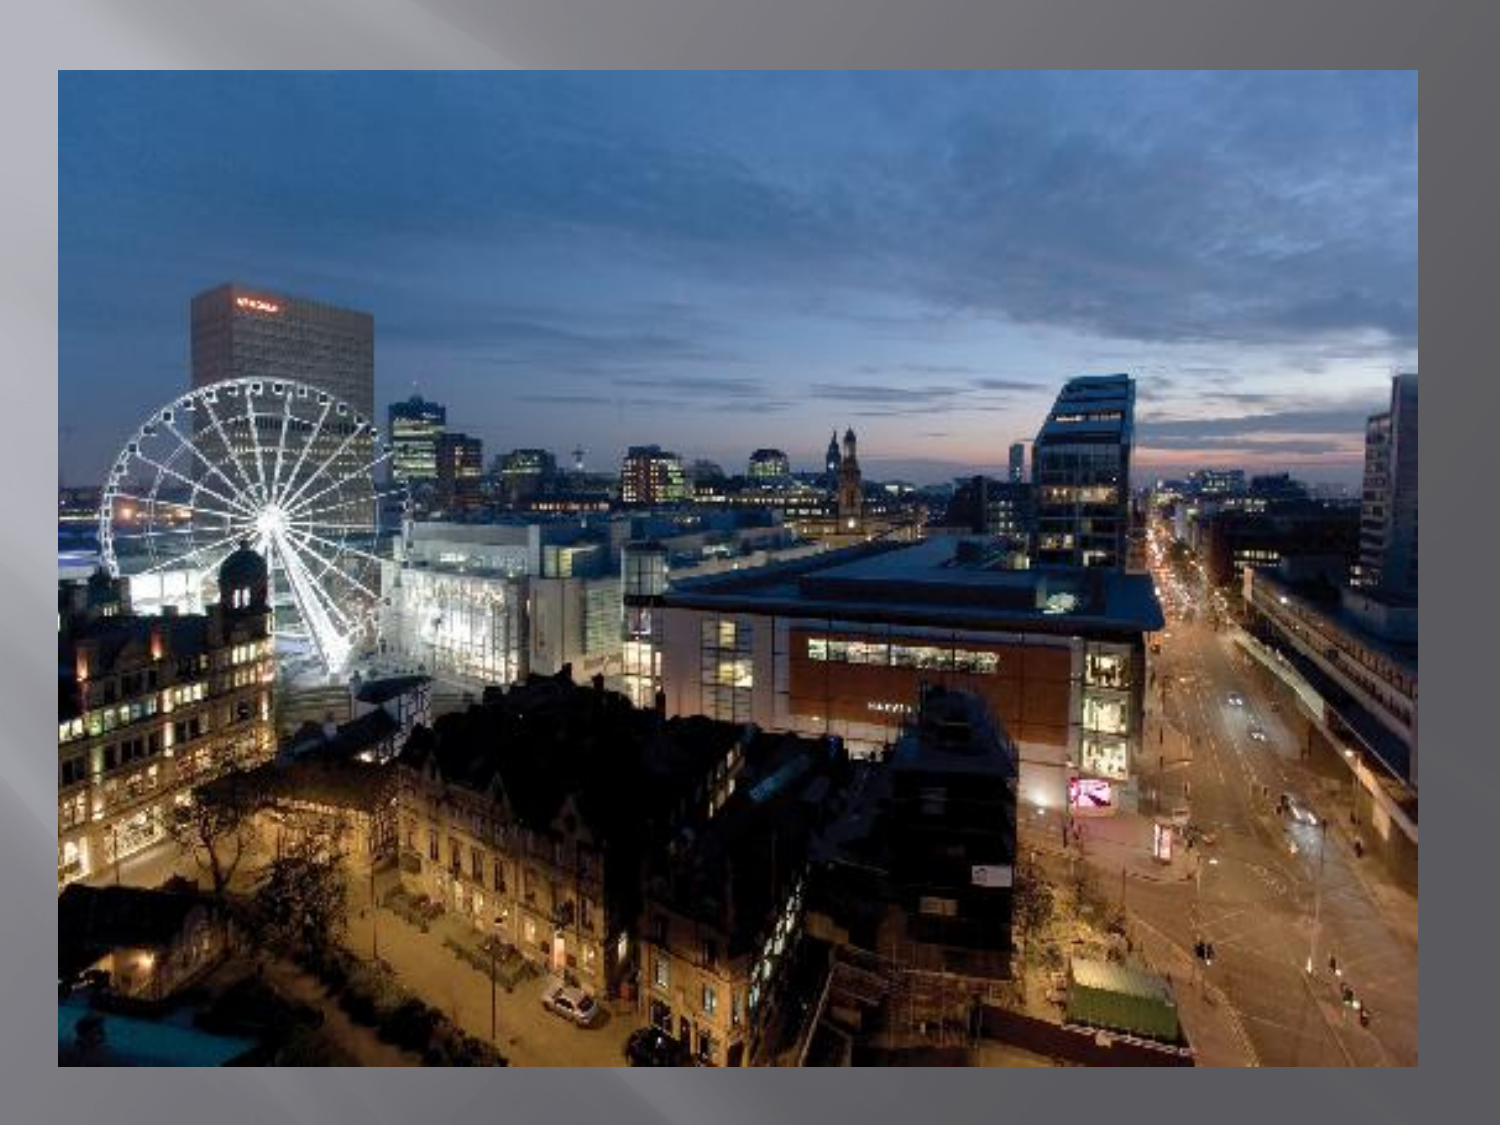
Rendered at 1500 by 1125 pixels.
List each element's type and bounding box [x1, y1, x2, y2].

list [58, 70, 1419, 1067]
